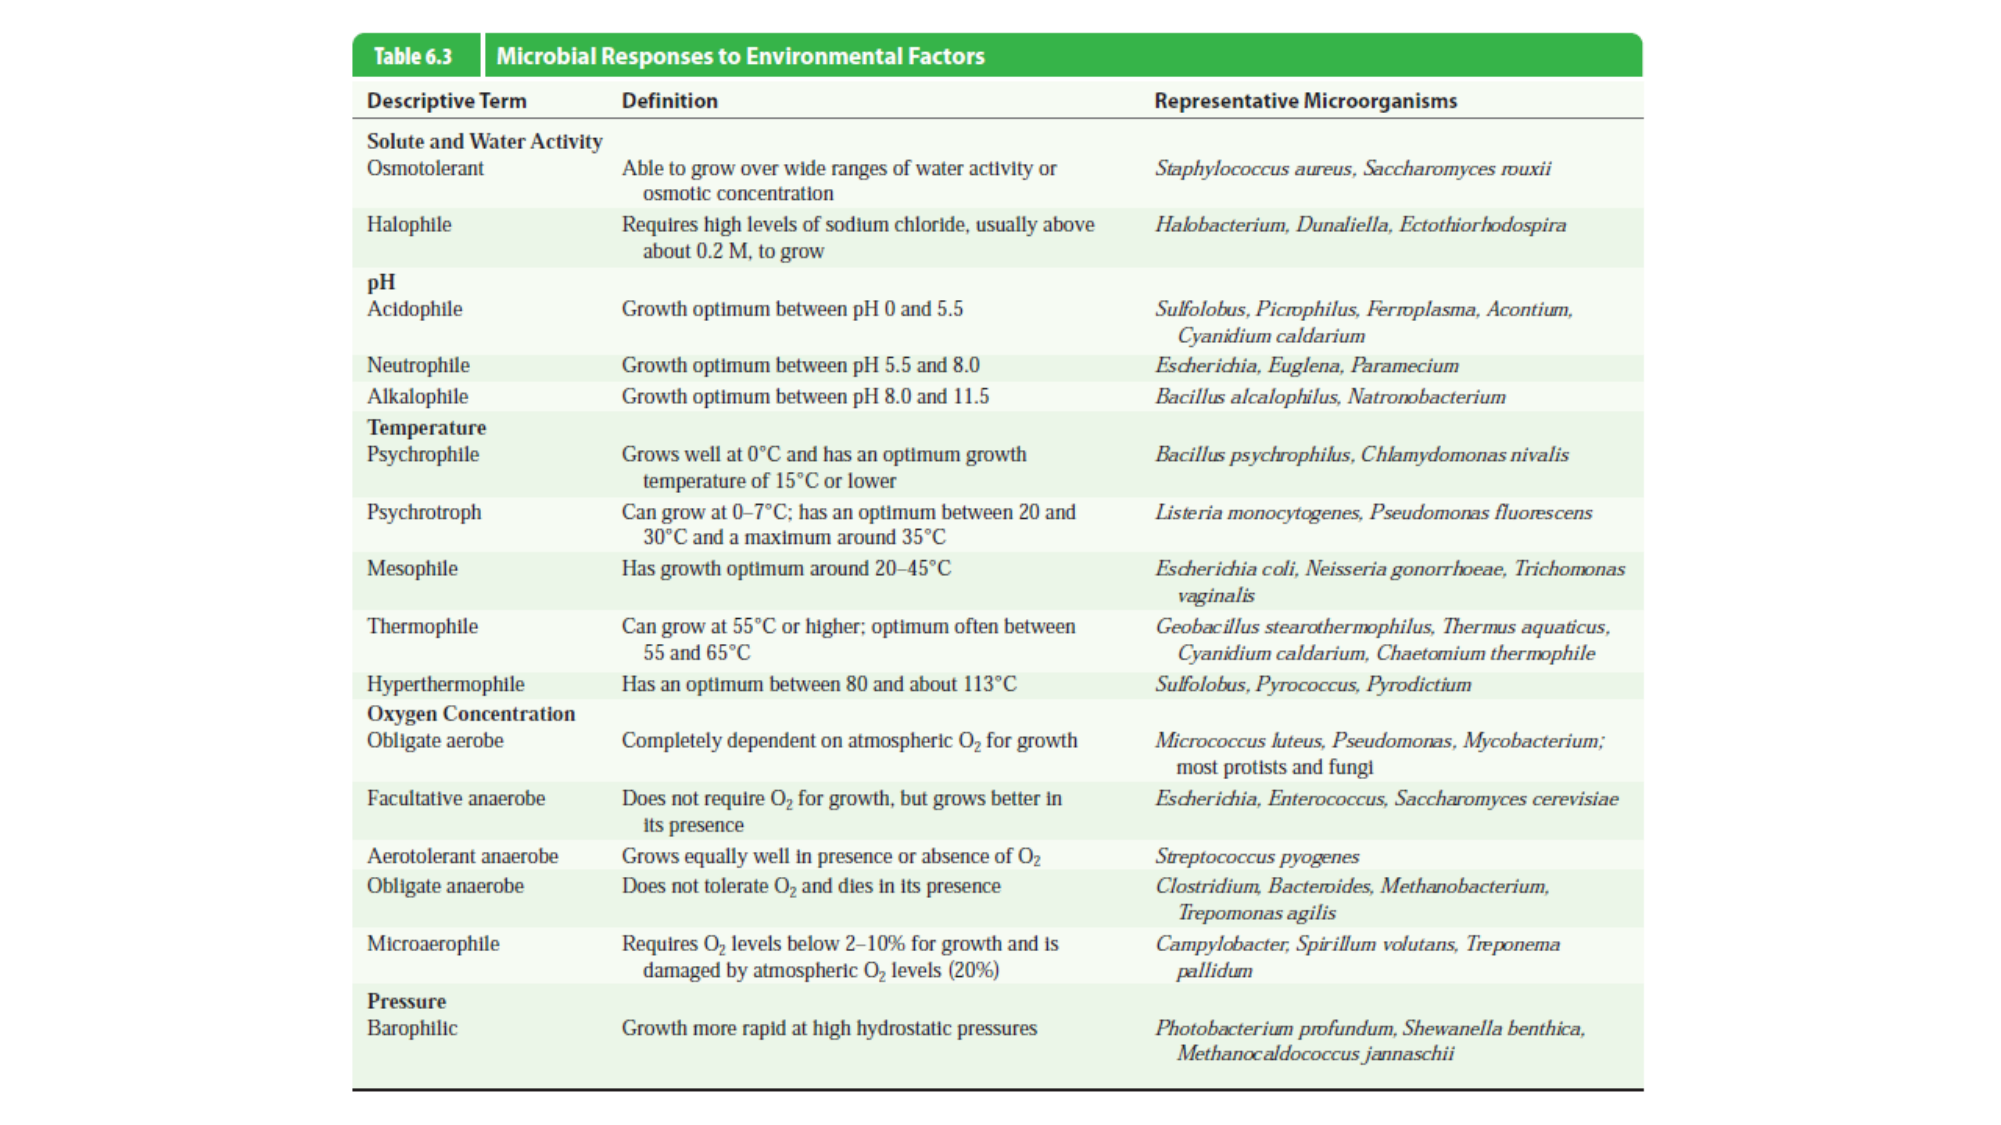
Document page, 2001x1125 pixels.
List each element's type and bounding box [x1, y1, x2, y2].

picture [348, 27, 1652, 1098]
